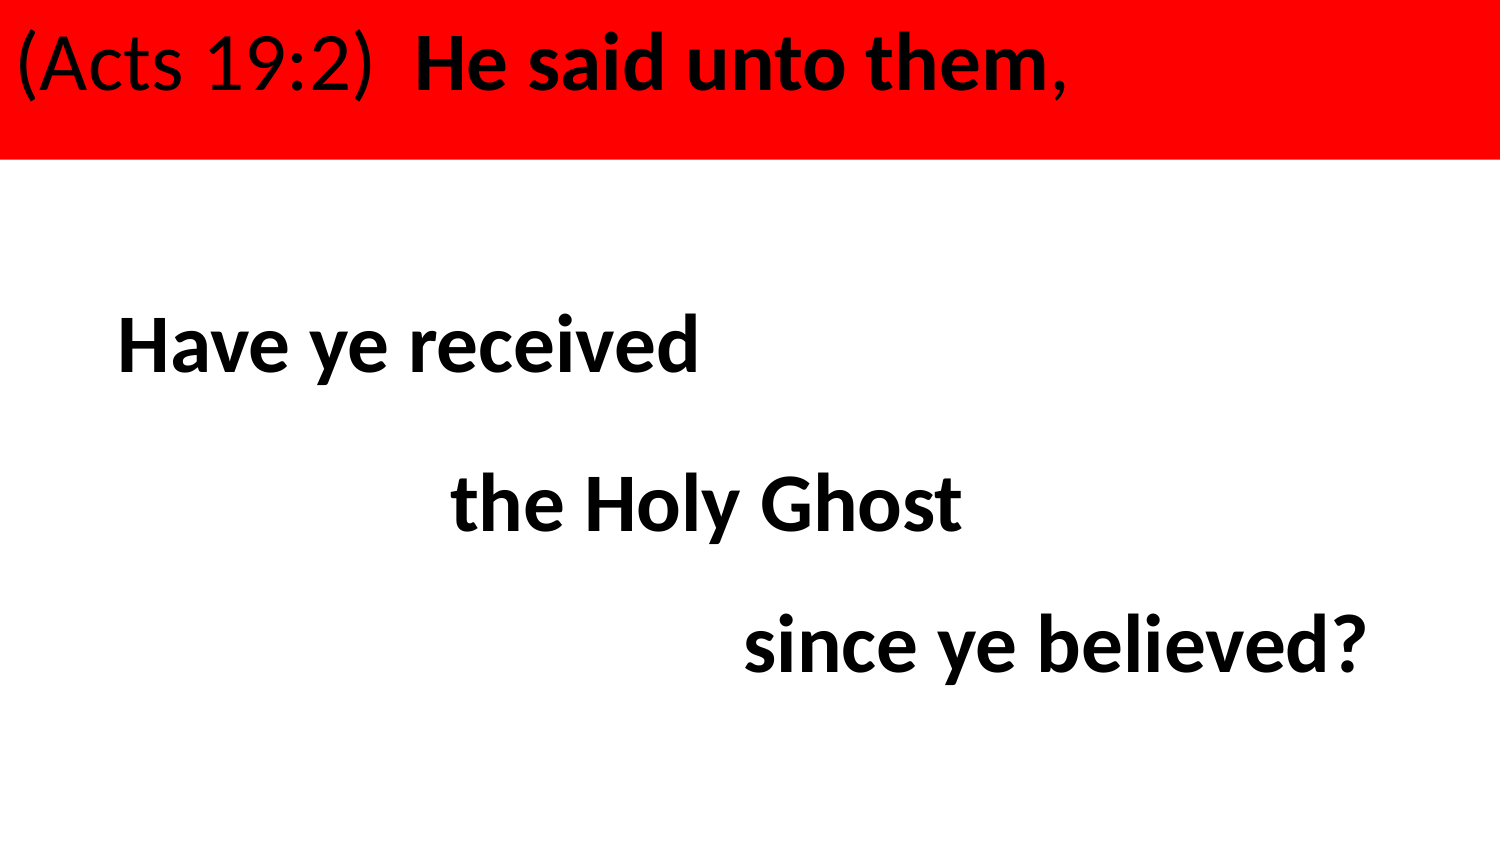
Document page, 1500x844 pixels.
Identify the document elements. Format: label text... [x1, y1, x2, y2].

text_box Have ye received [102, 281, 717, 396]
text_box the Holy Ghost [435, 440, 979, 556]
text_box since ye believed? [728, 581, 1385, 696]
text_box (Acts 19:2) He said unto them, [0, 0, 1500, 160]
